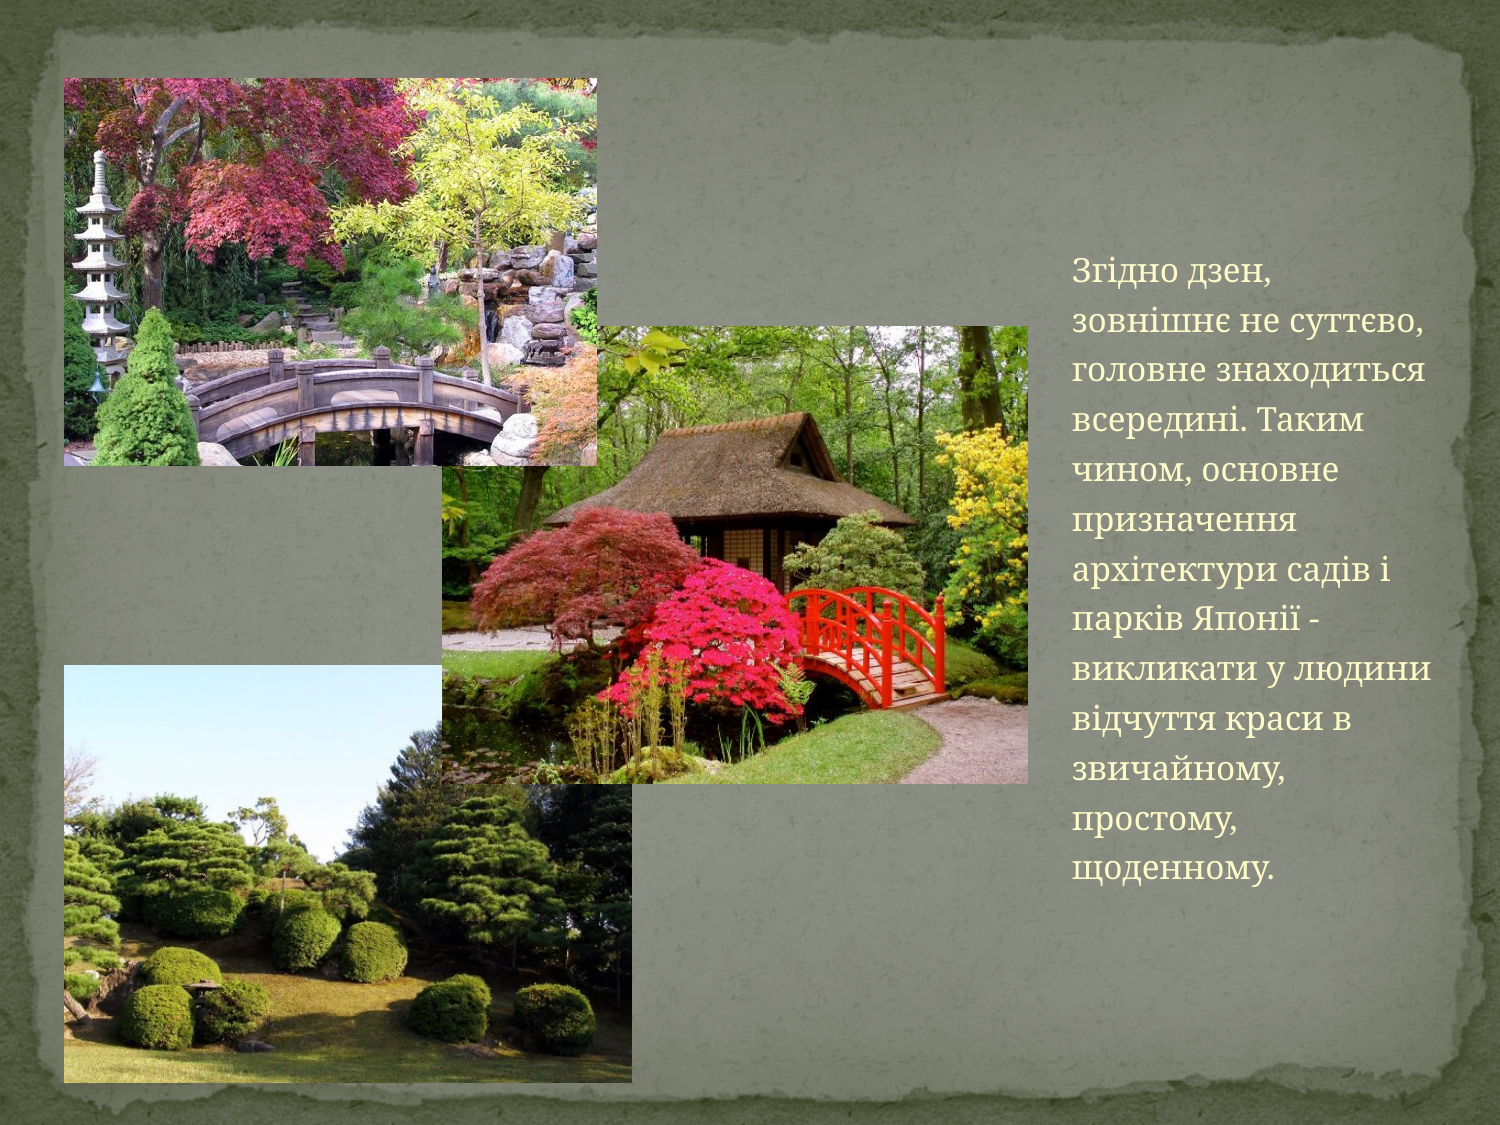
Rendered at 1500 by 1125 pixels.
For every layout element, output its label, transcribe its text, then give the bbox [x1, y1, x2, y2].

picture [64, 326, 1028, 1083]
list Згідно дзен, зовнішнє не суттєво, головне знаходиться всередині. Таким чином, основне призначення архітектури садів і парків Японії - викликати у людини відчуття краси в звичайному, простому, щоденному. [1057, 231, 1447, 1125]
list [67, 81, 594, 464]
